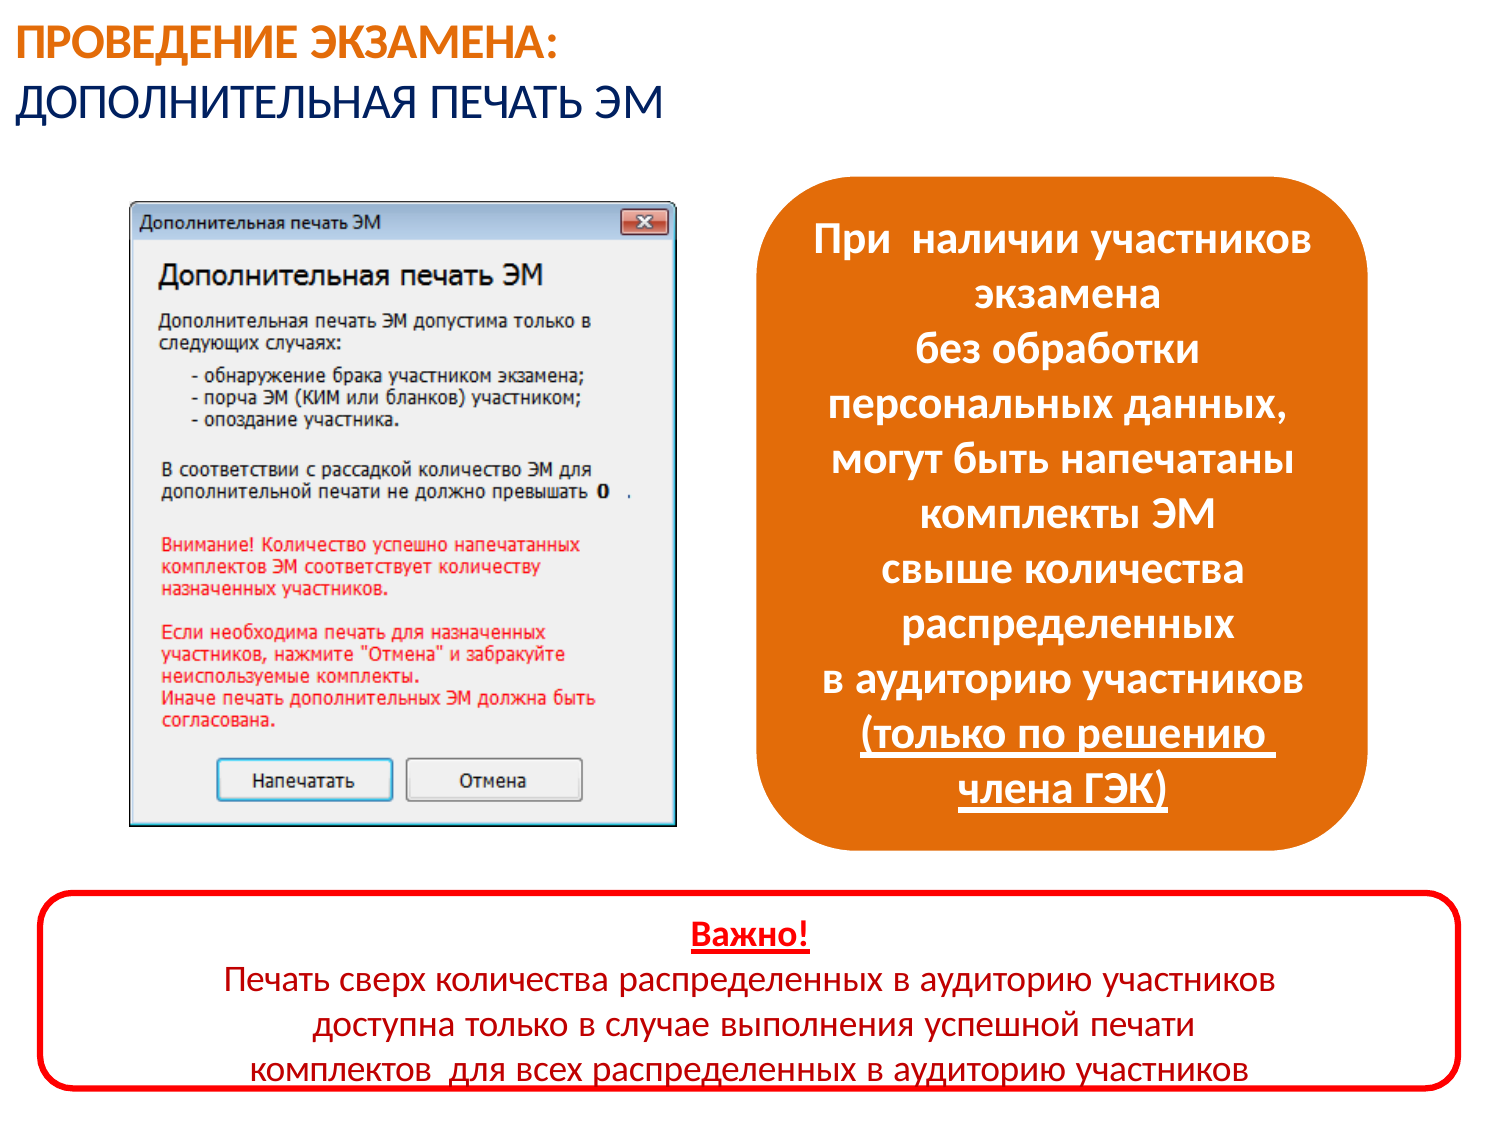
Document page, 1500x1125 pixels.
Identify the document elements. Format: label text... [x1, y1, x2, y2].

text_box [749, 169, 1375, 858]
picture [129, 200, 677, 827]
text_box При наличии участников экзамена без обработки персональных данных, могут быть напечатаны комплекты ЭМ свыше количества распределенных в аудиторию участников (только по решению члена ГЭК) Важно! Печать сверх количества распределенных в аудиторию участников доступна только в случае выполнения успешной печати комплектов для всех распределенных в аудиторию участников [217, 206, 1317, 888]
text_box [36, 889, 1462, 1092]
title ПРОВЕДЕНИЕ ЭКЗАМЕНА: ДОПОЛНИТЕЛЬНАЯ ПЕЧАТЬ ЭМ [12, 0, 805, 162]
